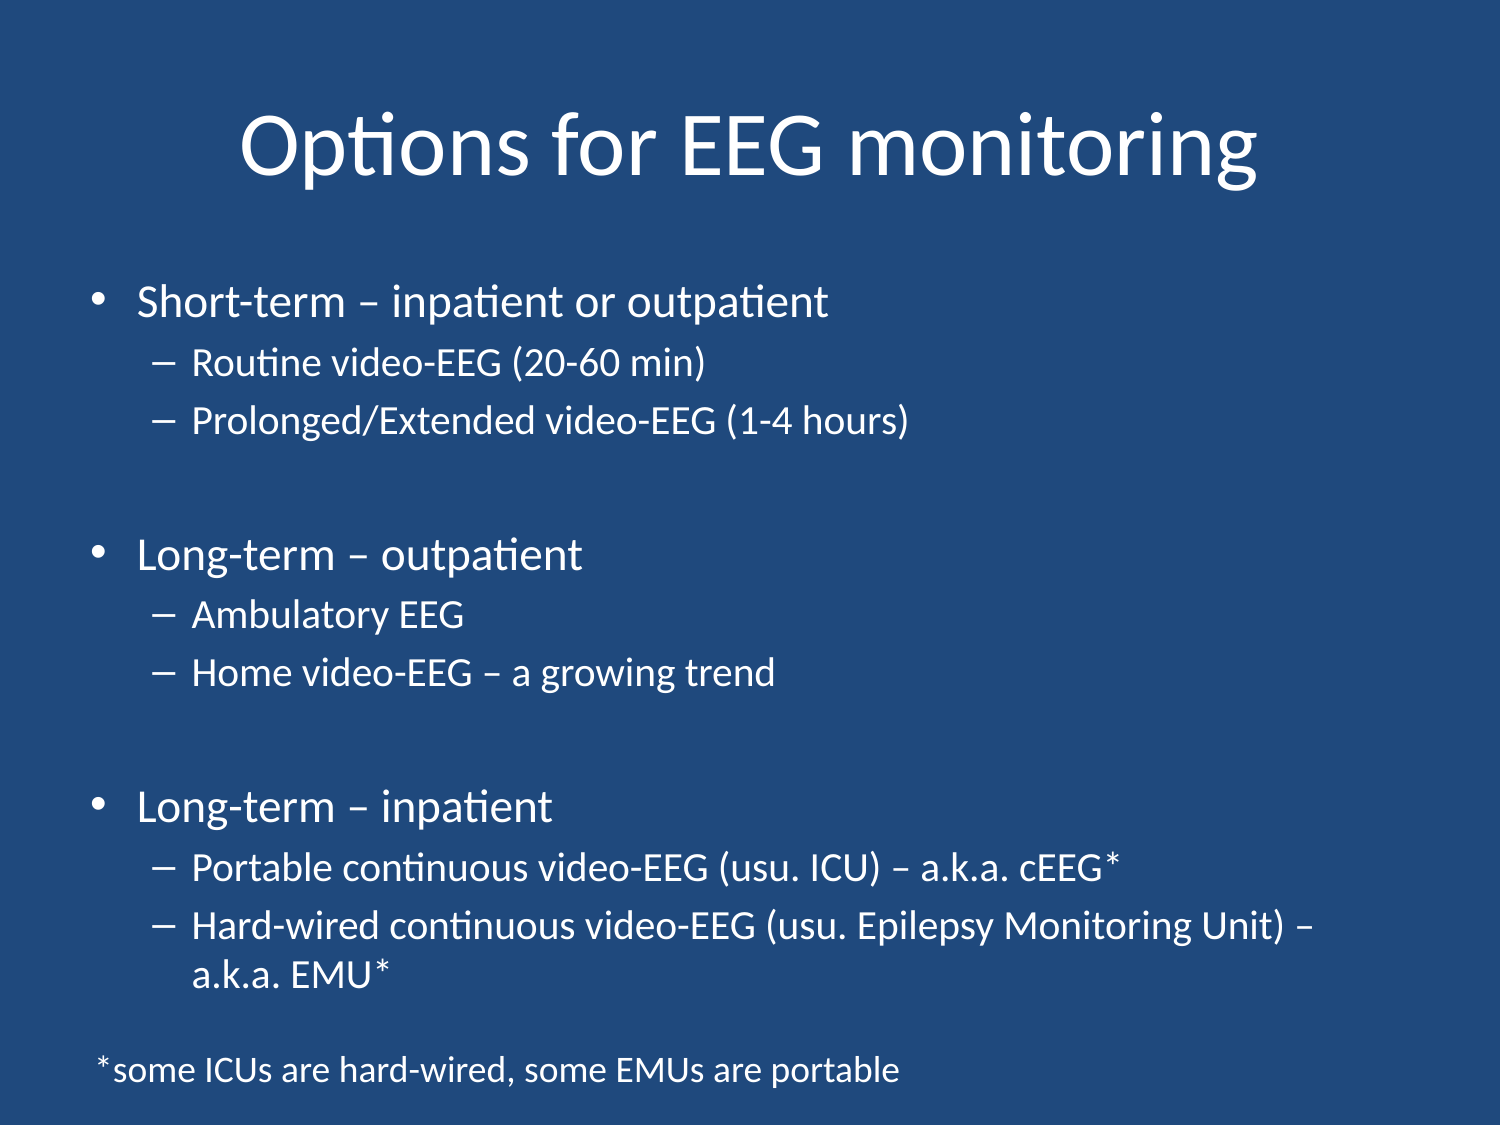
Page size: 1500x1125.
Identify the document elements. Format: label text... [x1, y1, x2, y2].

text_box *some ICUs are hard-wired, some EMUs are portable [79, 1037, 917, 1098]
list Short-term – inpatient or outpatient Routine video-EEG (20-60 min) Prolonged/Extended video-EEG (1-4 hours) Long-term – outpatient Ambulatory EEG Home video-EEG – a growing trend Long-term – inpatient Portable continuous video-EEG (usu. ICU) – a.k.a. cEEG* Hard-wired continuous video-EEG (usu. Epilepsy Monitoring Unit) – a.k.a. EMU* [75, 262, 1425, 1005]
title Options for EEG monitoring [75, 45, 1425, 233]
